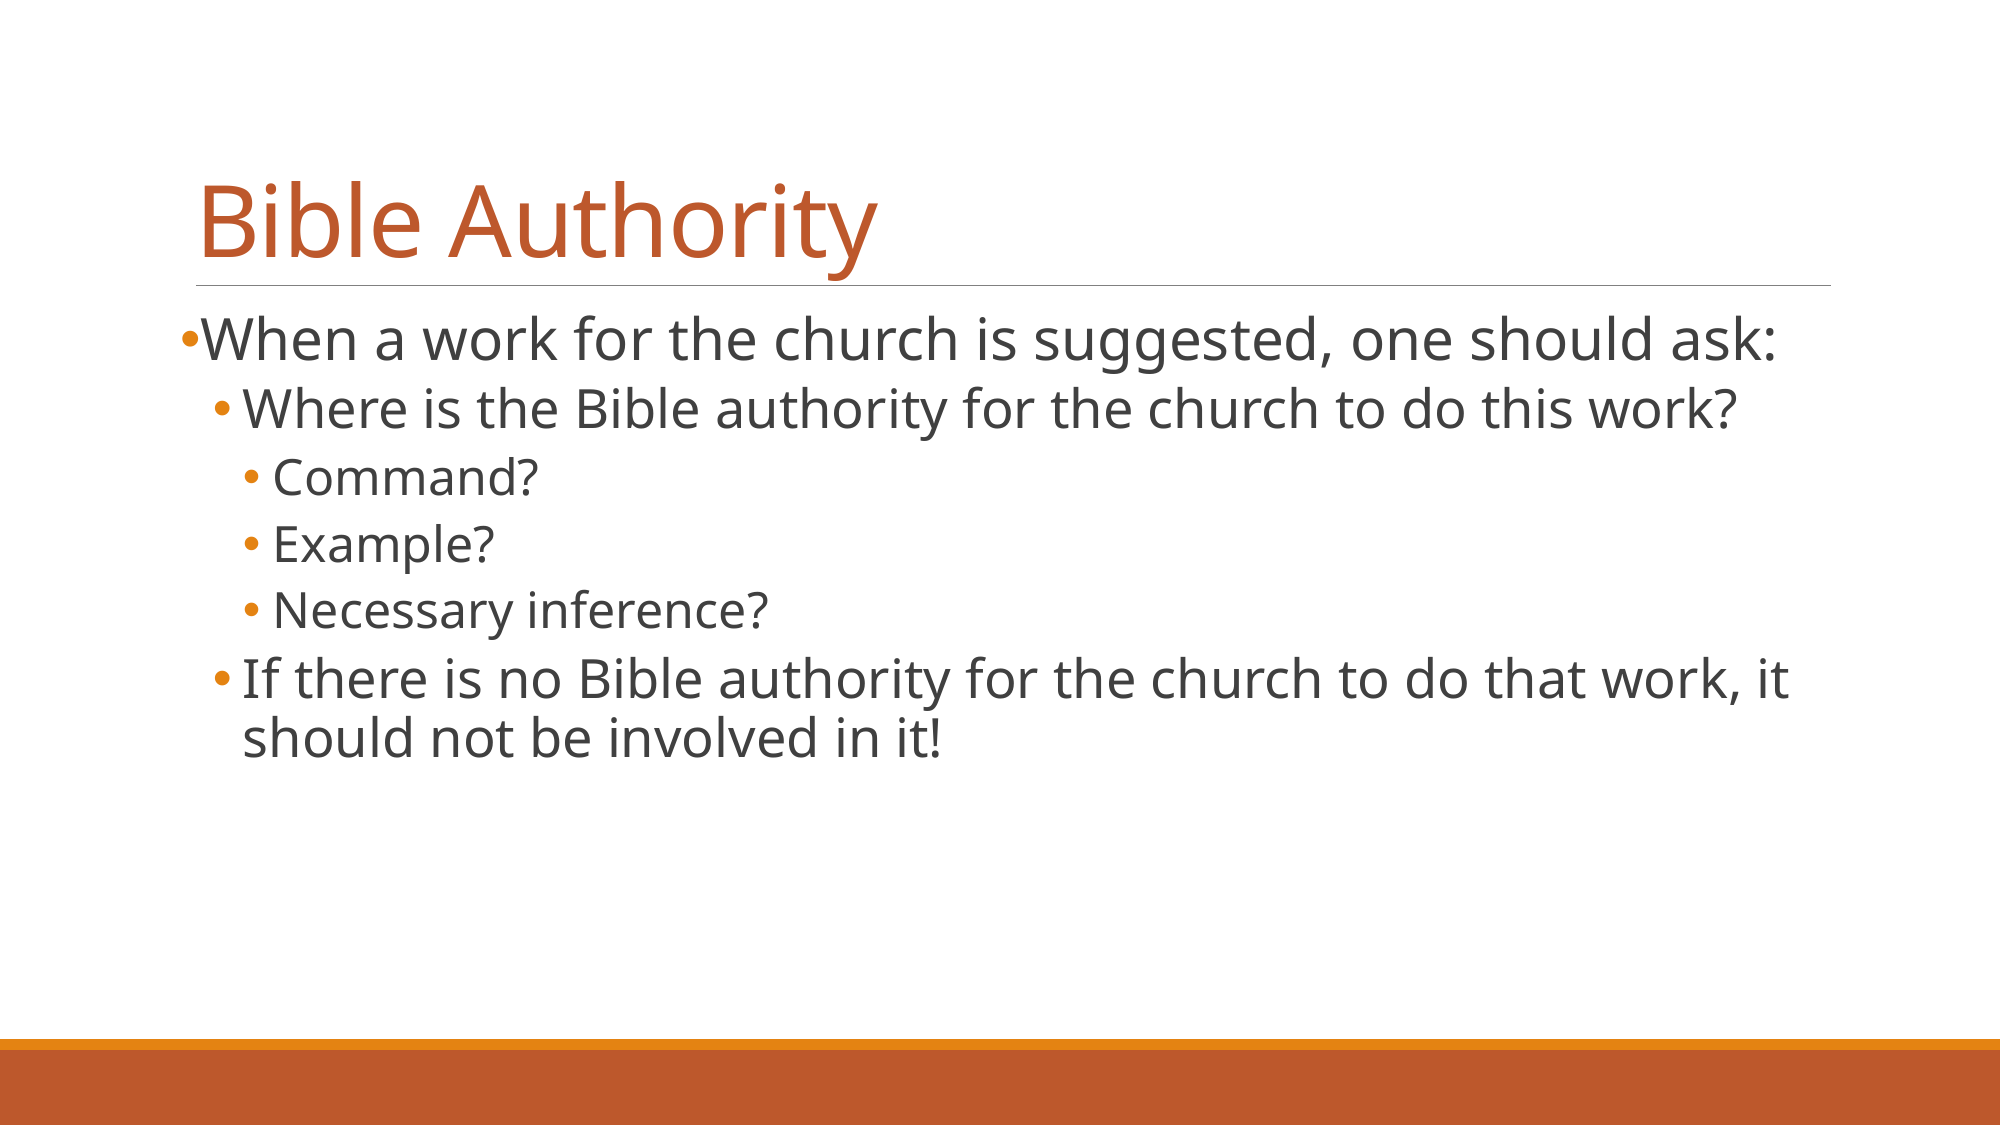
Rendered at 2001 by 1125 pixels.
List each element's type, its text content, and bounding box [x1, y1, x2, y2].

list When a work for the church is suggested, one should ask: Where is the Bible authority for the church to do this work? Command? Example? Necessary inference? If there is no Bible authority for the church to do that work, it should not be involved in it! [180, 302, 1830, 963]
title Bible Authority [180, 47, 1830, 285]
